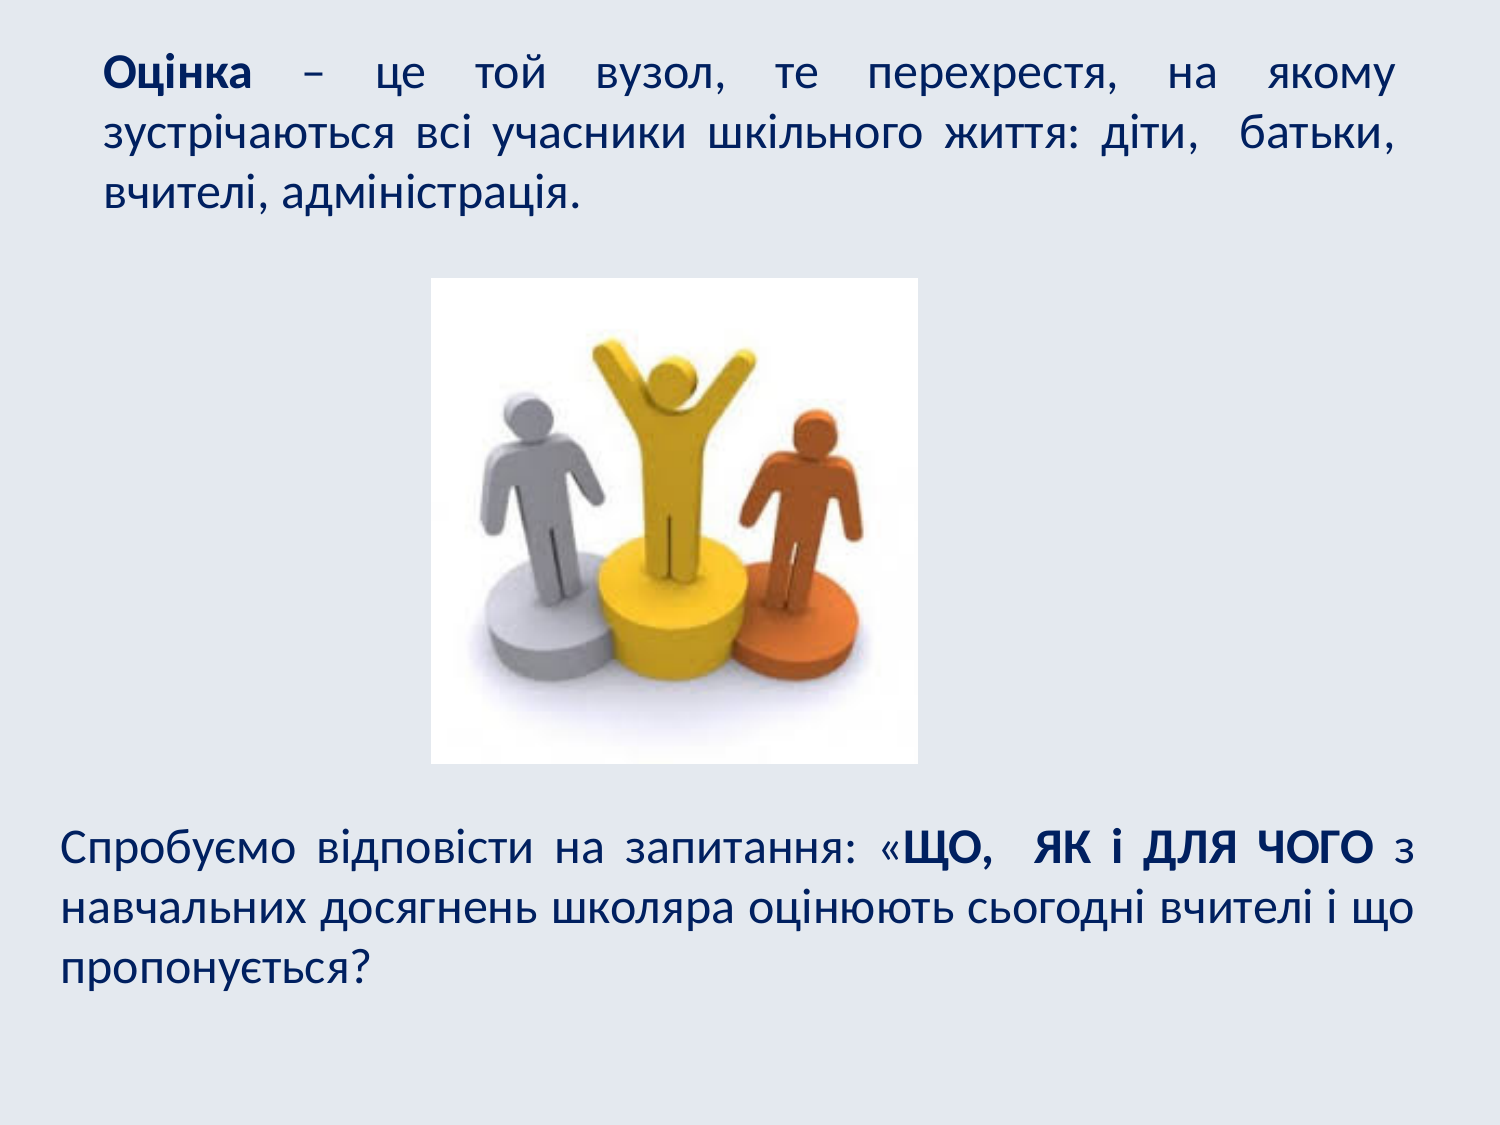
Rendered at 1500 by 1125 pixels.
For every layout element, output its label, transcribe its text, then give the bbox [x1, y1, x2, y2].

picture [430, 278, 918, 764]
text_box Оцінка – це той вузол, те перехрестя, на якому зустрічаються всі учасники шкільного життя: діти, батьки, вчителі, адміністрація. [88, 30, 1412, 226]
text_box Спробуємо відповісти на запитання: «ЩО, ЯК і ДЛЯ ЧОГО з навчальних досягнень школяра оцінюють сьогодні вчителі і що пропонується? [45, 806, 1431, 1002]
